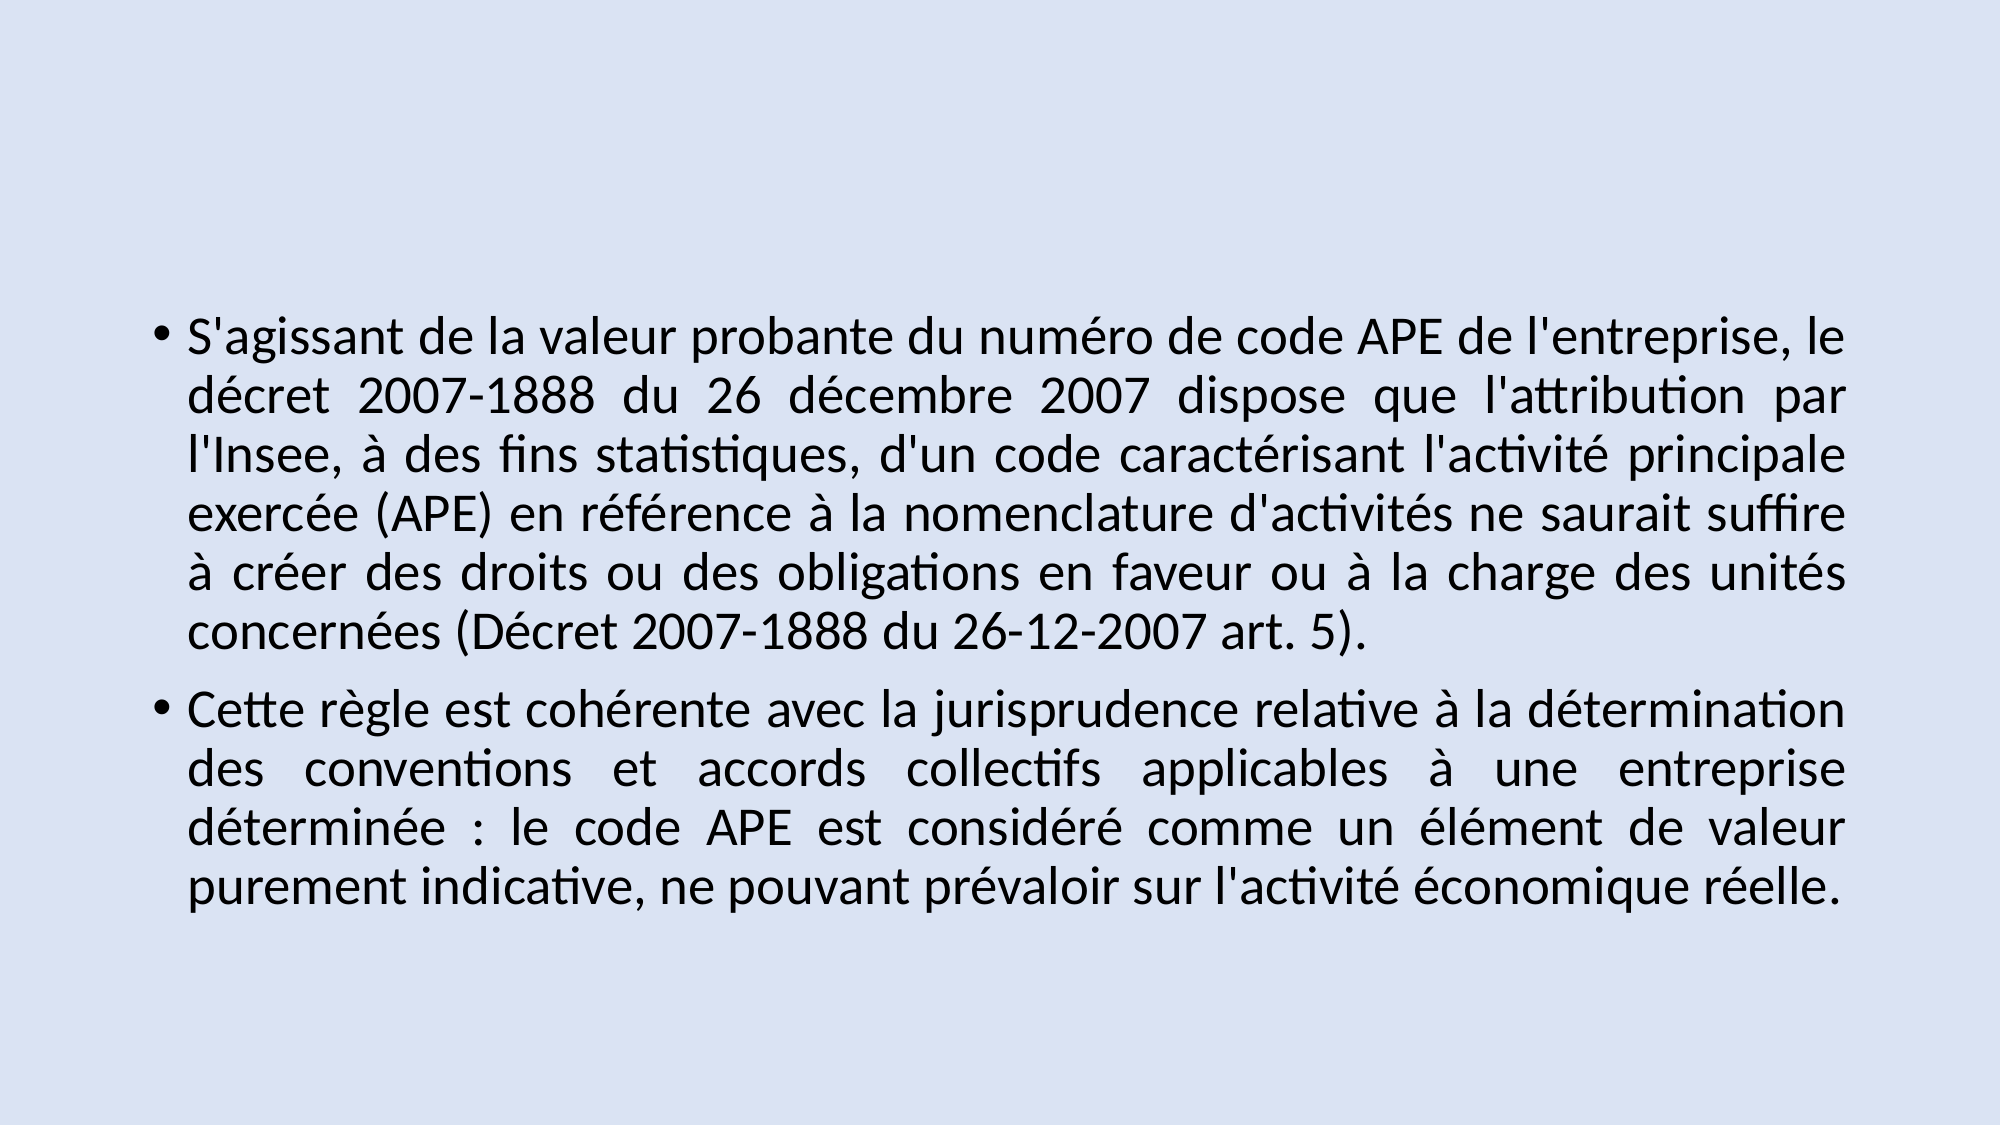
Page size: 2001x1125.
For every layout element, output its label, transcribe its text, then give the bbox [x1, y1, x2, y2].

list S'agissant de la valeur probante du numéro de code APE de l'entreprise, le décret 2007-1888 du 26 décembre 2007 dispose que l'attribution par l'Insee, à des fins statistiques, d'un code caractérisant l'activité principale exercée (APE) en référence à la nomenclature d'activités ne saurait suffire à créer des droits ou des obligations en faveur ou à la charge des unités concernées (Décret 2007-1888 du 26-12-2007 art. 5). Cette règle est cohérente avec la jurisprudence relative à la détermination des conventions et accords collectifs applicables à une entreprise déterminée : le code APE est considéré comme un élément de valeur purement indicative, ne pouvant prévaloir sur l'activité économique réelle. [137, 299, 1863, 1014]
